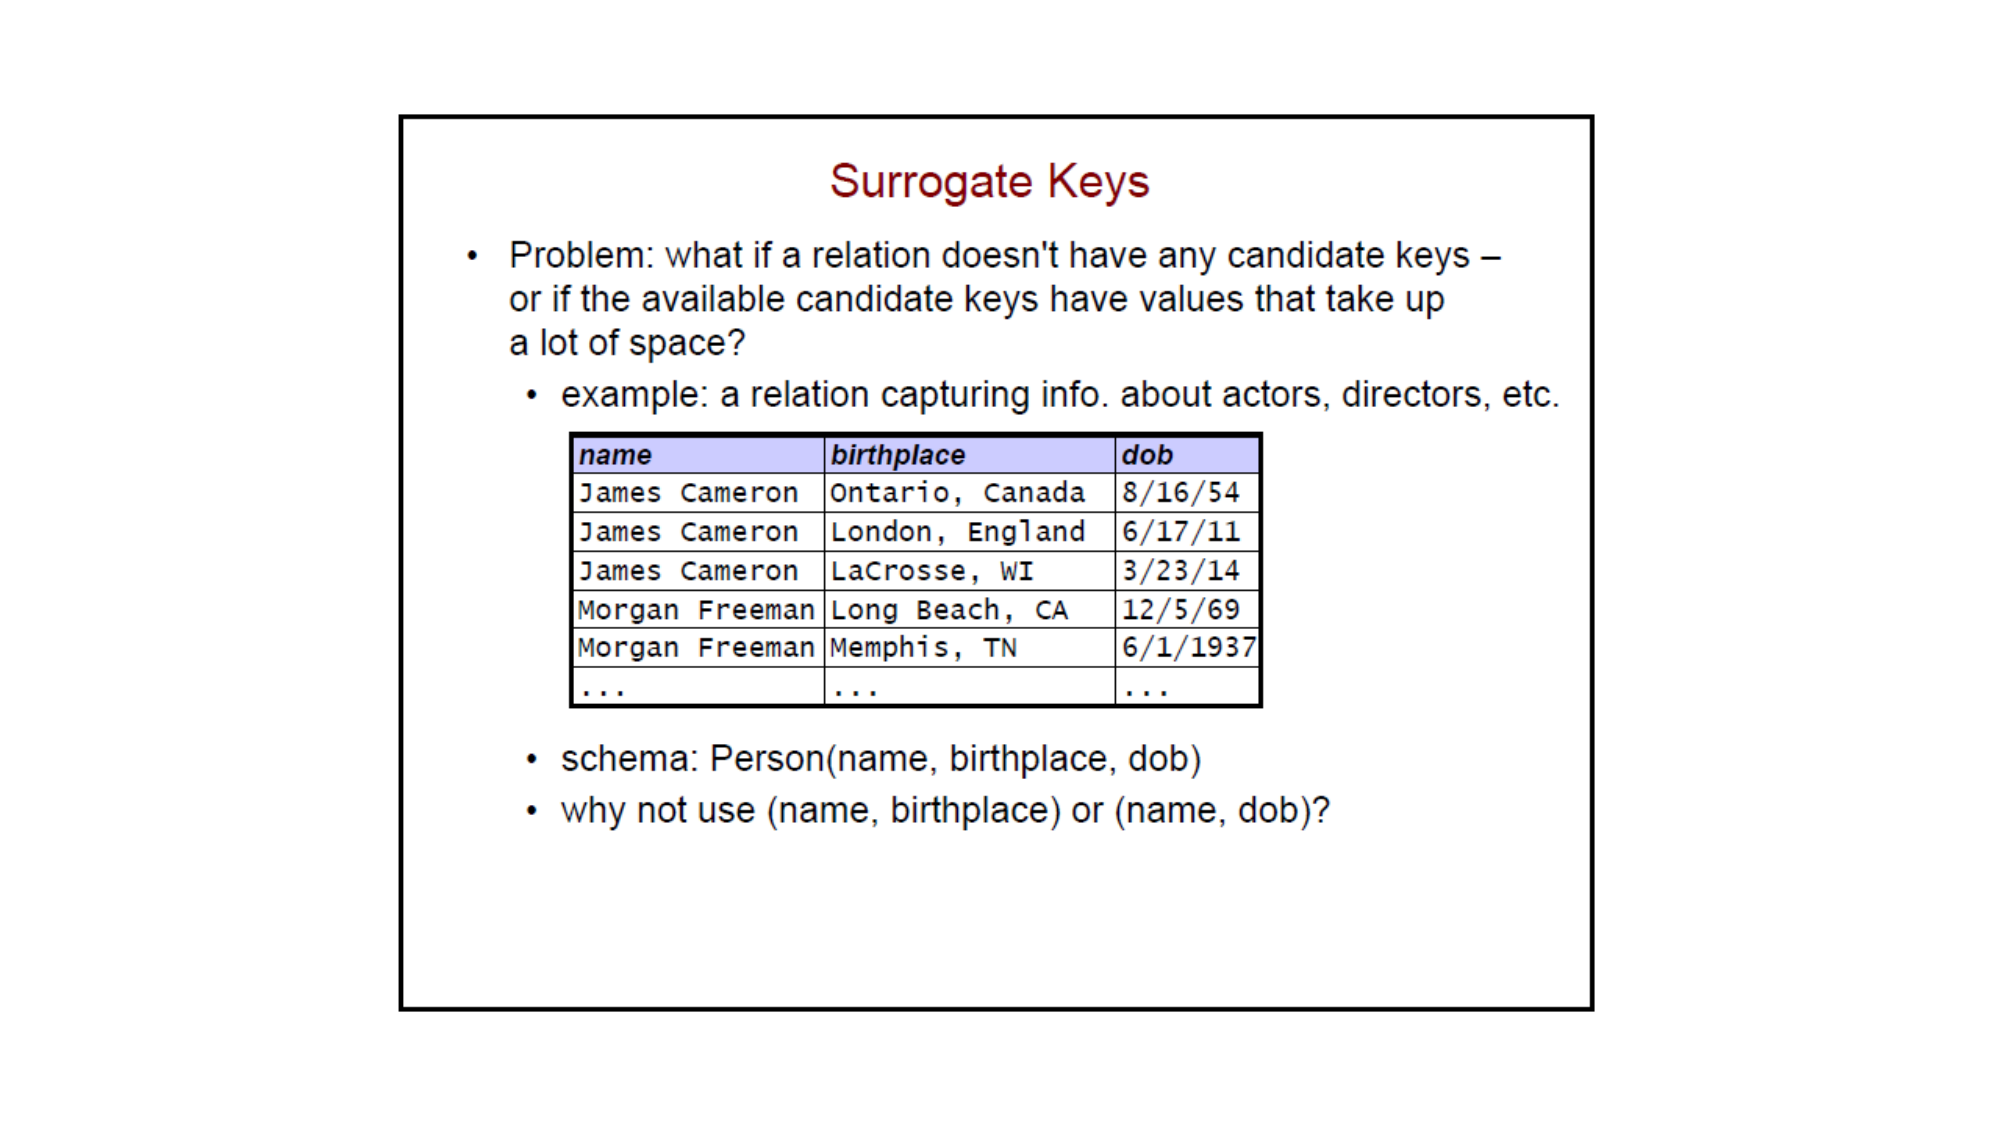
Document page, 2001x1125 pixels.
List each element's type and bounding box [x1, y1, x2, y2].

picture [377, 99, 1623, 1026]
